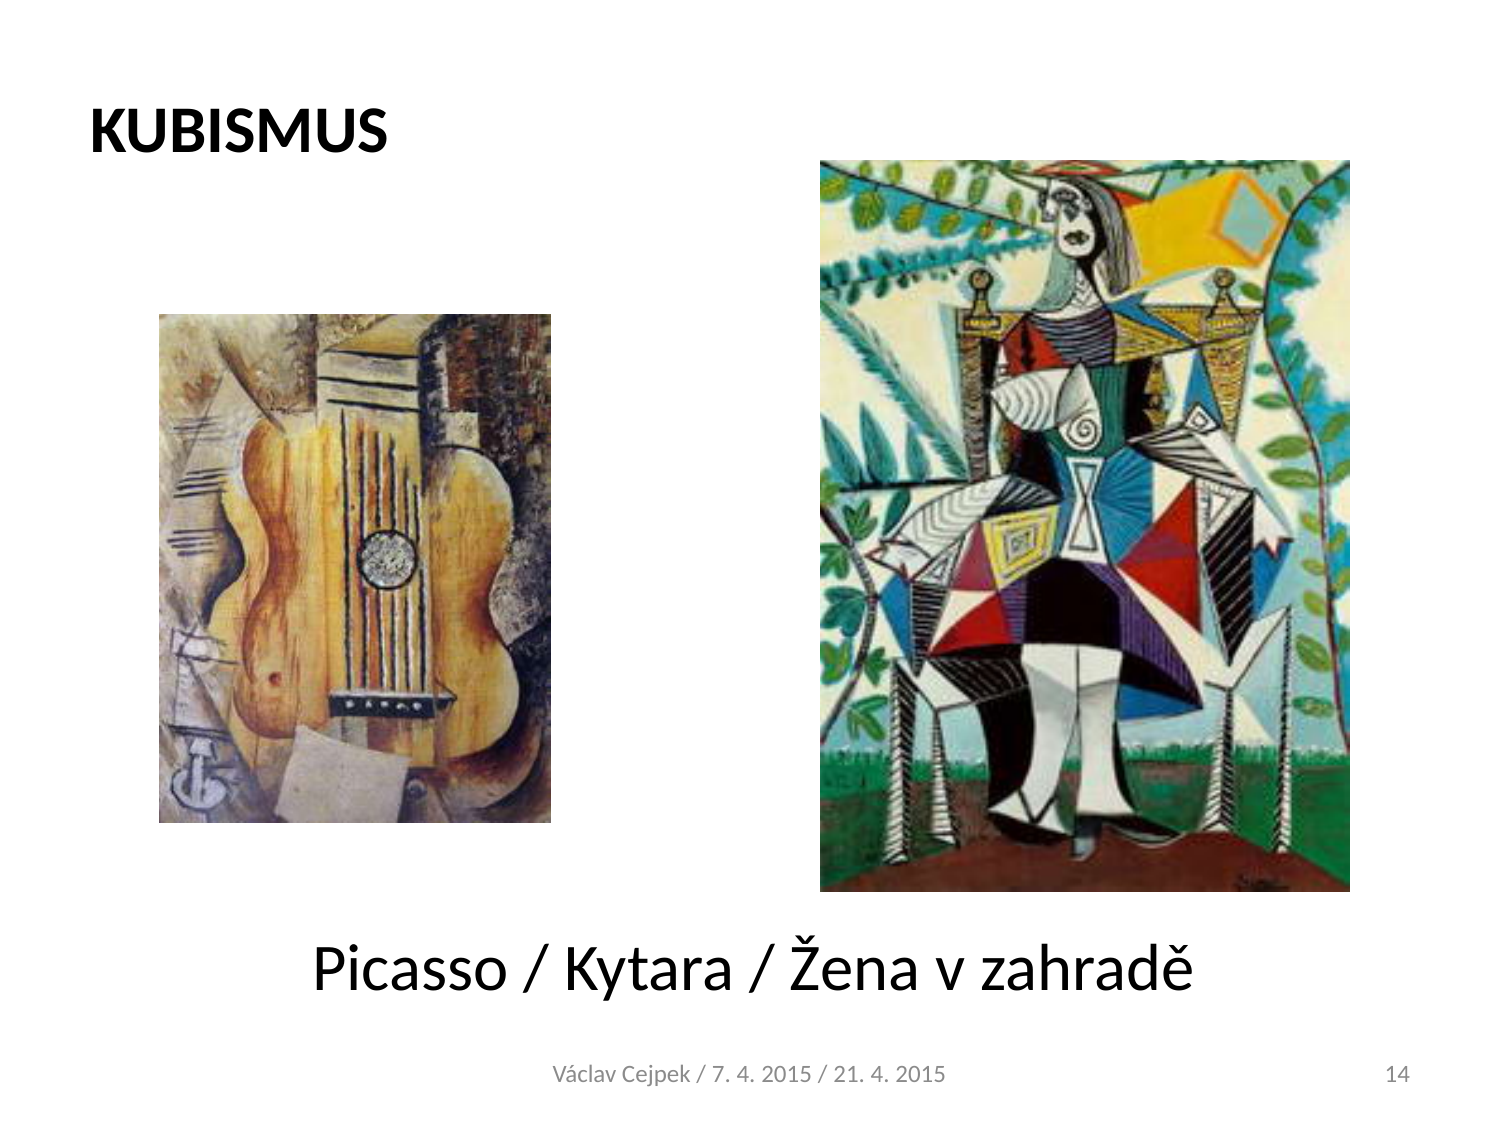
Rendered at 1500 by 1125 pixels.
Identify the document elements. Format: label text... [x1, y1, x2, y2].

picture [159, 314, 551, 823]
footer Václav Cejpek / 7. 4. 2015 / 21. 4. 2015 [512, 1042, 988, 1103]
list KUBISMUS [75, 78, 1425, 988]
title Picasso / Kytara / Žena v zahradě [82, 988, 1425, 1047]
picture [820, 160, 1351, 892]
slide_number 14 [1074, 1042, 1425, 1103]
